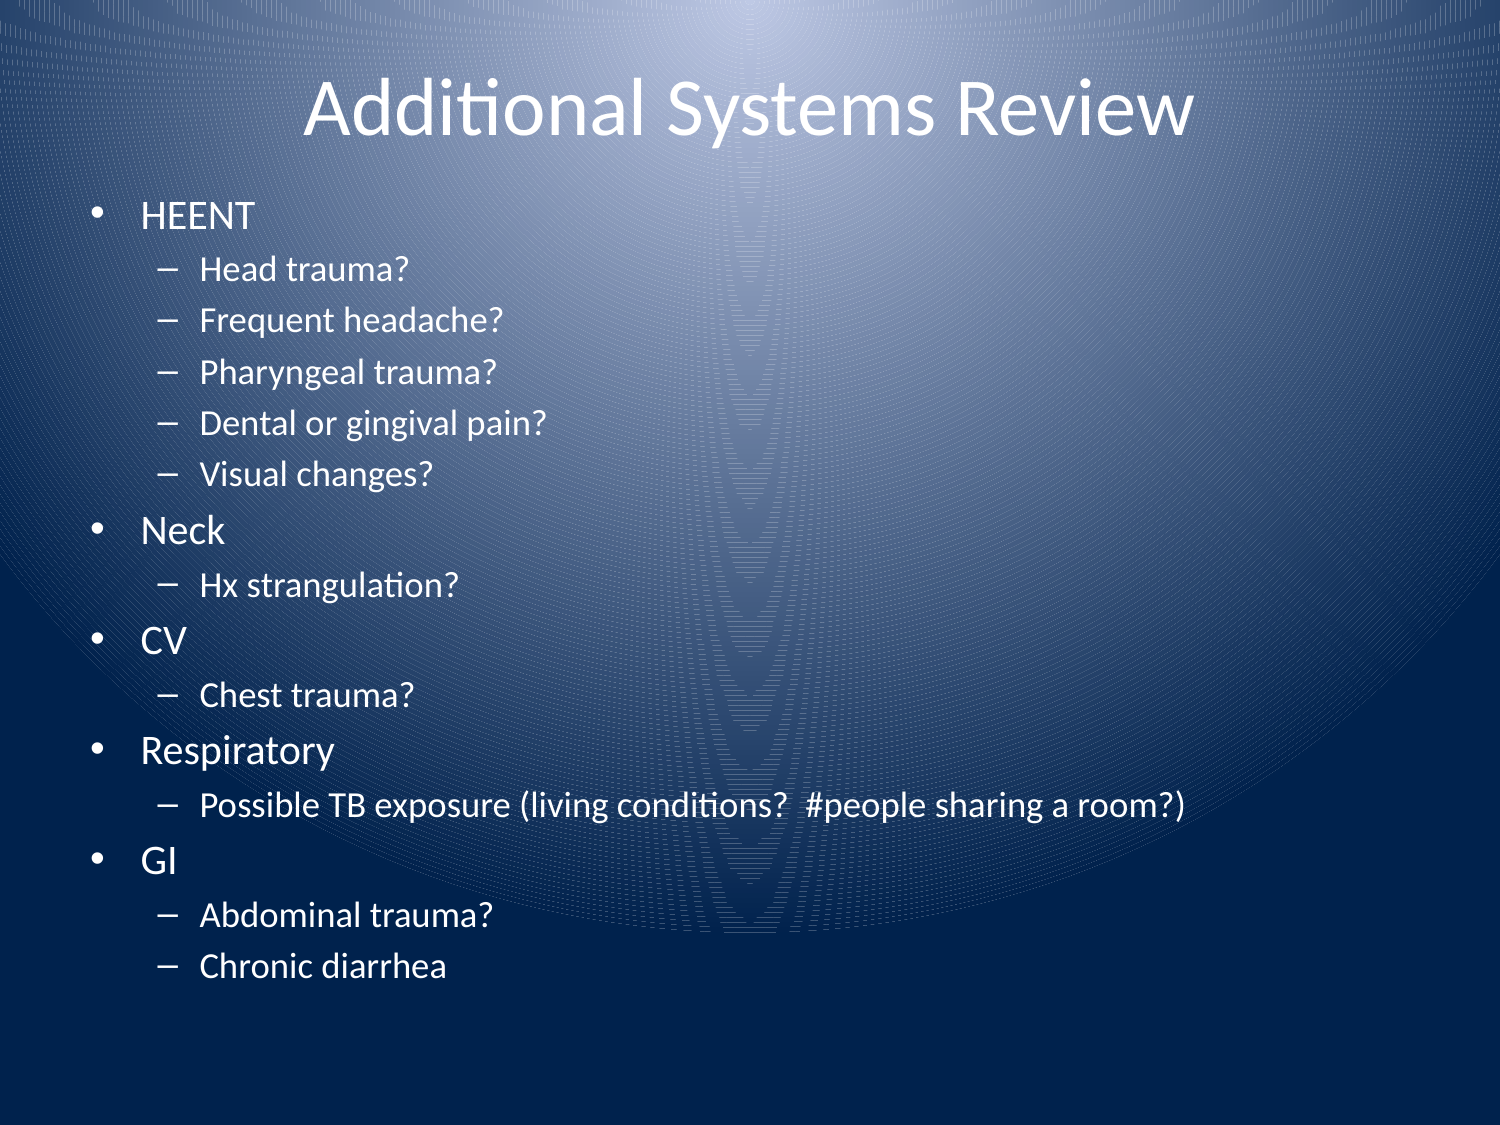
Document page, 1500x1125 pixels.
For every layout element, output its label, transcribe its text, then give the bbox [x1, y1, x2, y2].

list HEENT Head trauma? Frequent headache? Pharyngeal trauma? Dental or gingival pain? Visual changes? Neck Hx strangulation? CV Chest trauma? Respiratory Possible TB exposure (living conditions? #people sharing a room?) GI Abdominal trauma? Chronic diarrhea [75, 179, 1425, 1005]
title Additional Systems Review [75, 45, 1425, 160]
